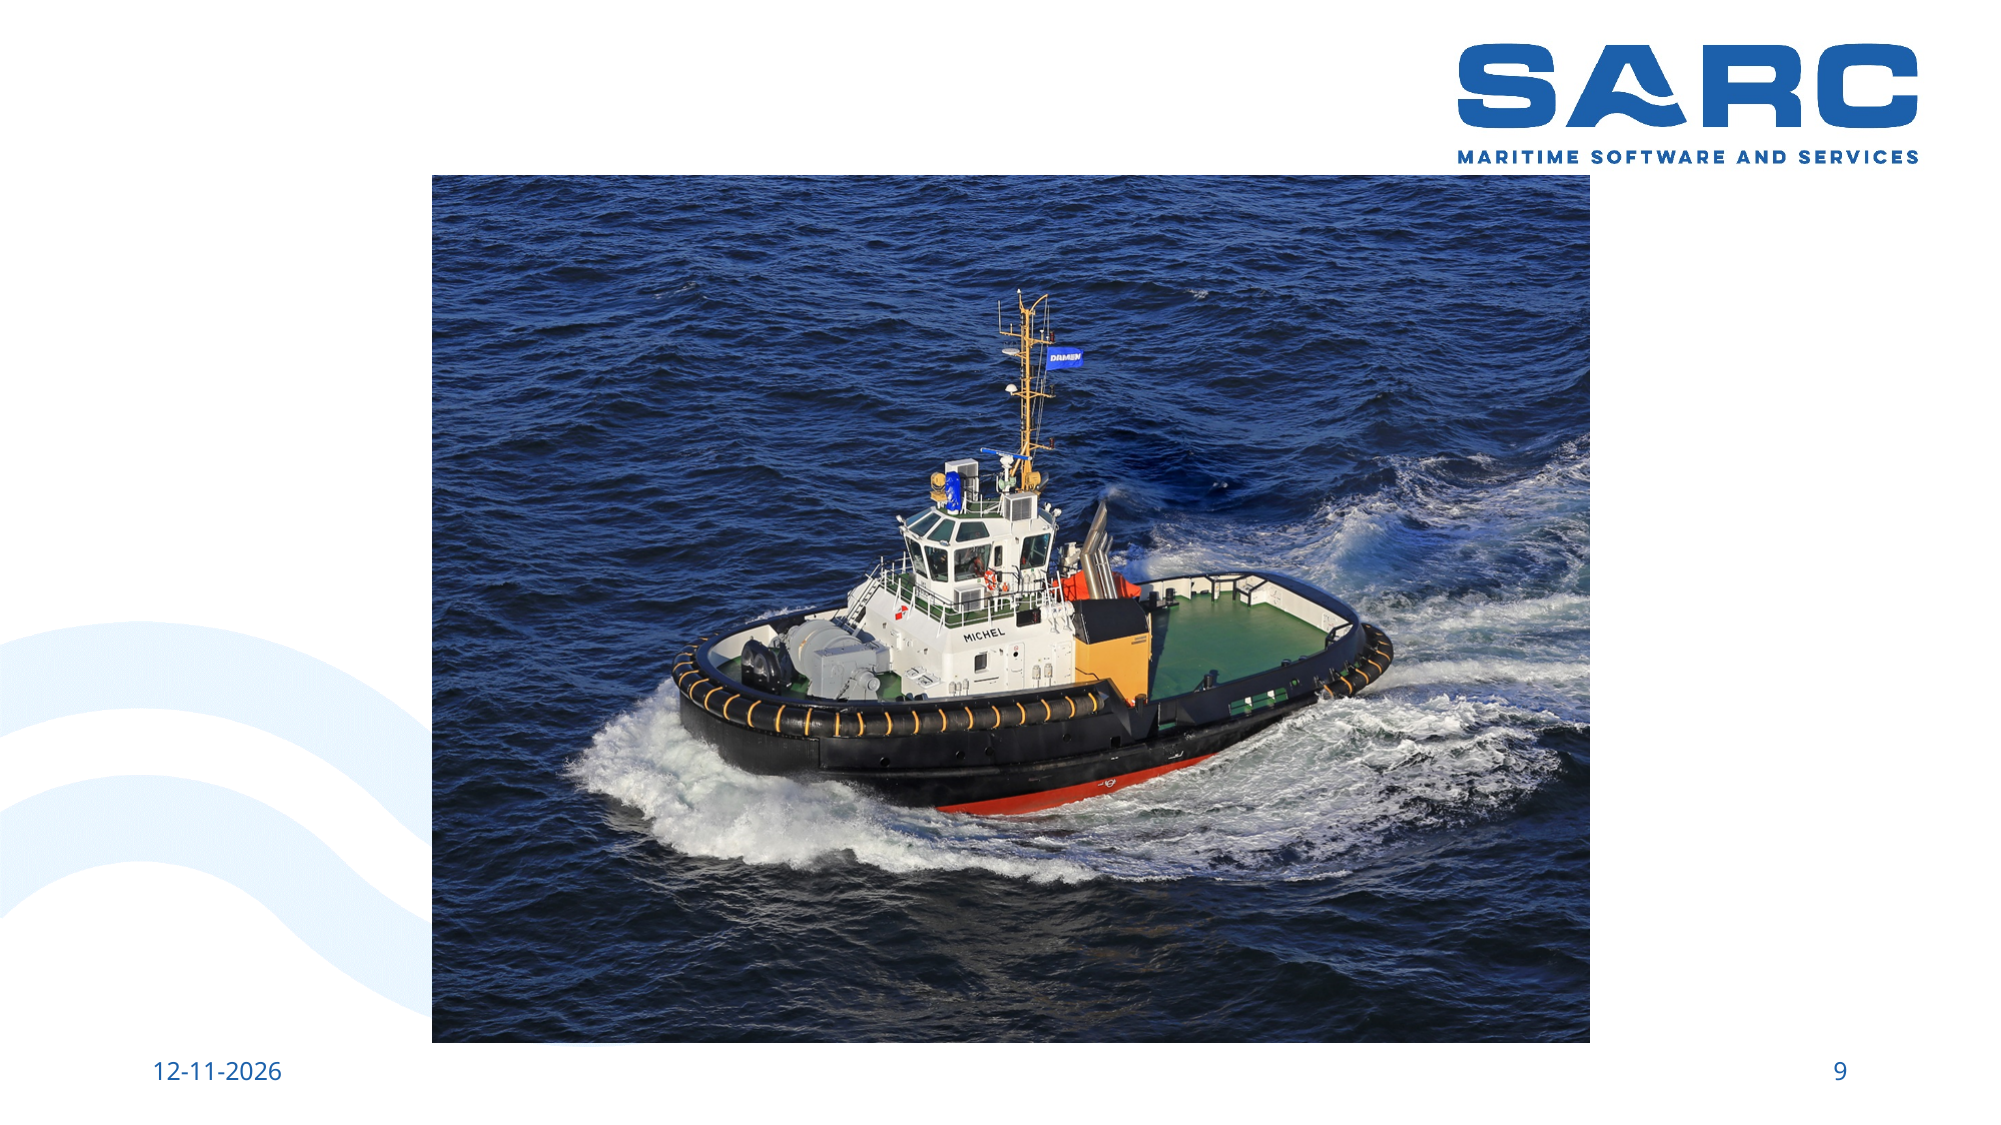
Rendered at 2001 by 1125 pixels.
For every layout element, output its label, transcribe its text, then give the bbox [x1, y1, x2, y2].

picture [0, 28, 1932, 1047]
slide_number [137, 1042, 588, 1103]
slide_number 9 [1412, 1042, 1863, 1103]
